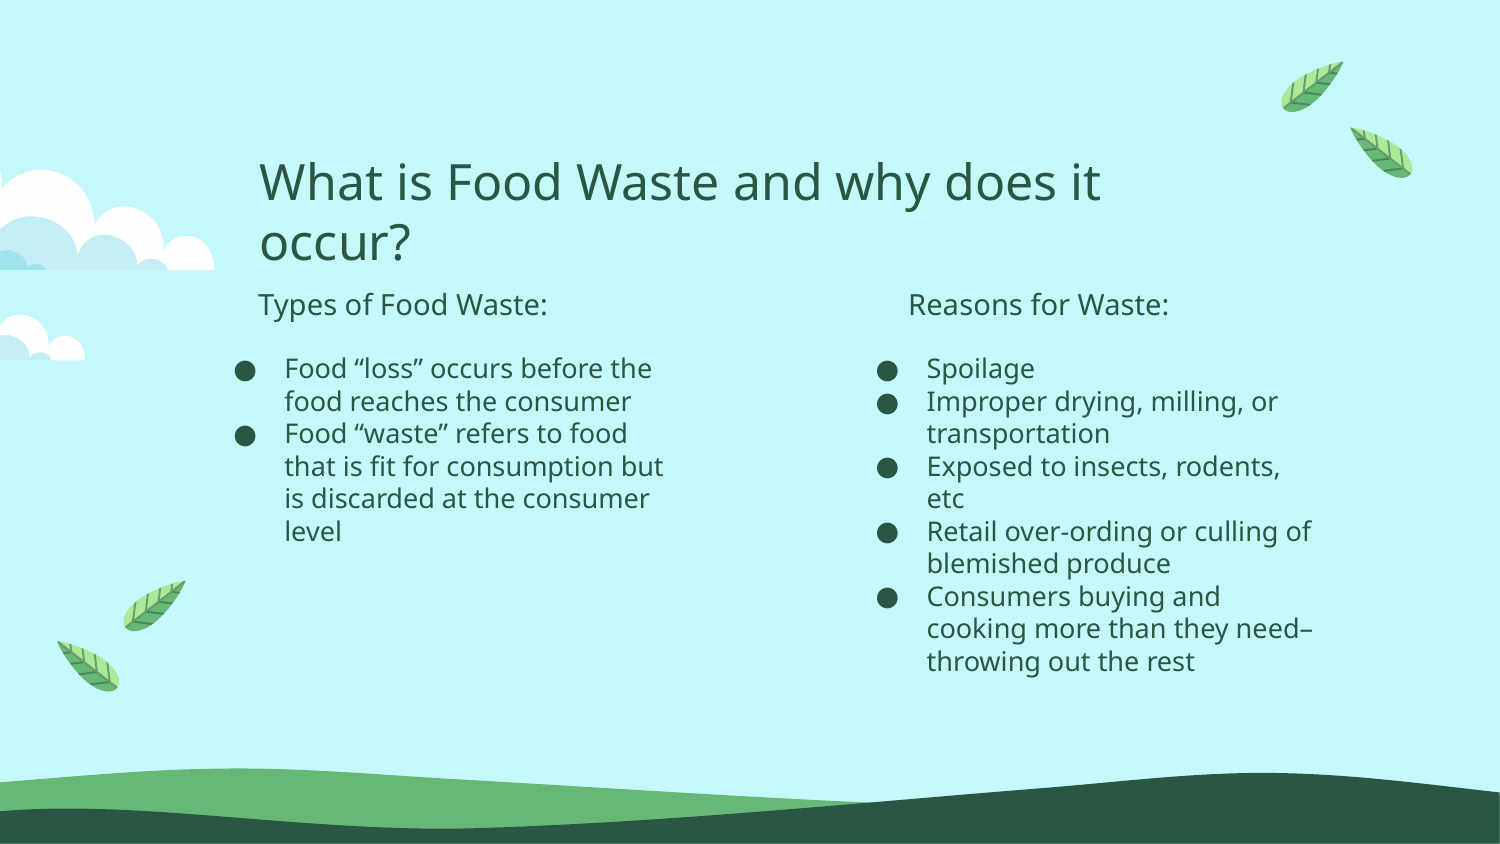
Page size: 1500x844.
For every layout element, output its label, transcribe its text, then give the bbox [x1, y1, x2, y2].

text_box Spoilage Improper drying, milling, or transportation Exposed to insects, rodents, etc Retail over-ording or culling of blemished produce Consumers buying and cooking more than they need–throwing out the rest [836, 336, 1329, 692]
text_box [57, 580, 186, 694]
text_box What is Food Waste and why does it occur? [244, 135, 1256, 286]
text_box Reasons for Waste: [893, 271, 1197, 336]
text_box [1350, 127, 1415, 180]
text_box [1278, 61, 1344, 114]
text_box Types of Food Waste: [243, 271, 736, 337]
text_box Food “loss” occurs before the food reaches the consumer Food “waste” refers to food that is fit for consumption but is discarded at the consumer level [194, 336, 687, 595]
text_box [0, 113, 215, 271]
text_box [0, 279, 86, 361]
